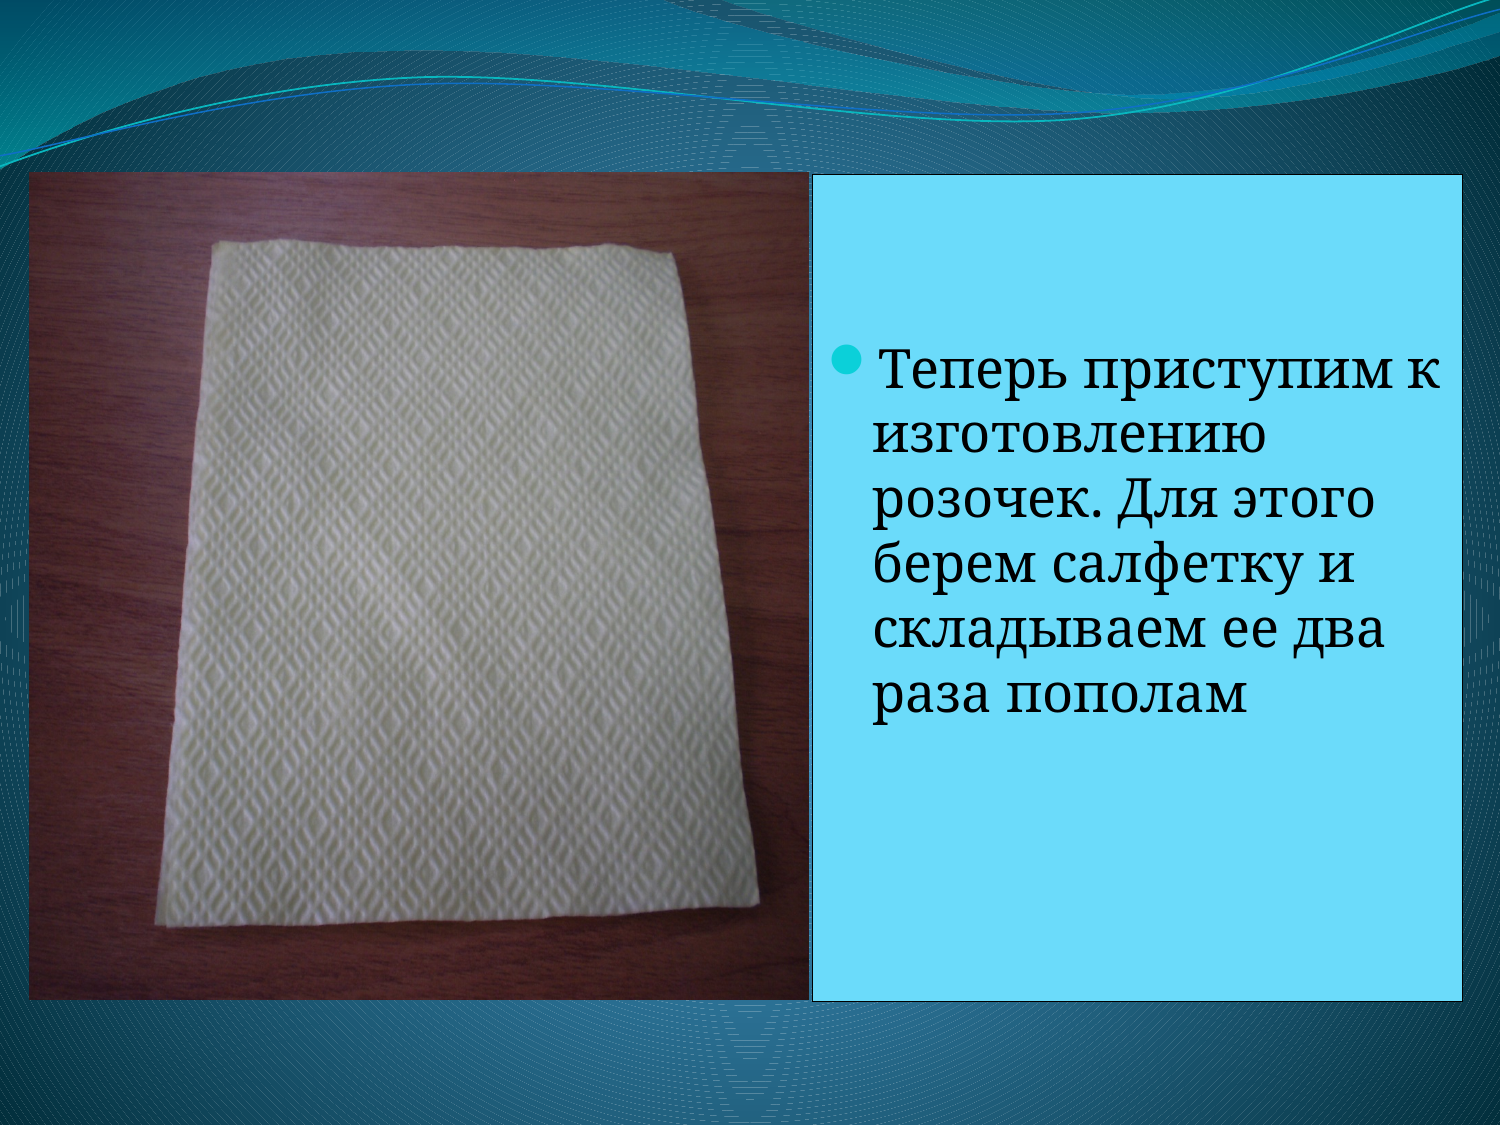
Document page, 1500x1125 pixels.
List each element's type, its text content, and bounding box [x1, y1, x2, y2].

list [29, 172, 810, 1000]
list Теперь приступим к изготовлению розочек. Для этого берем салфетку и складываем ее два раза пополам [812, 174, 1463, 1002]
